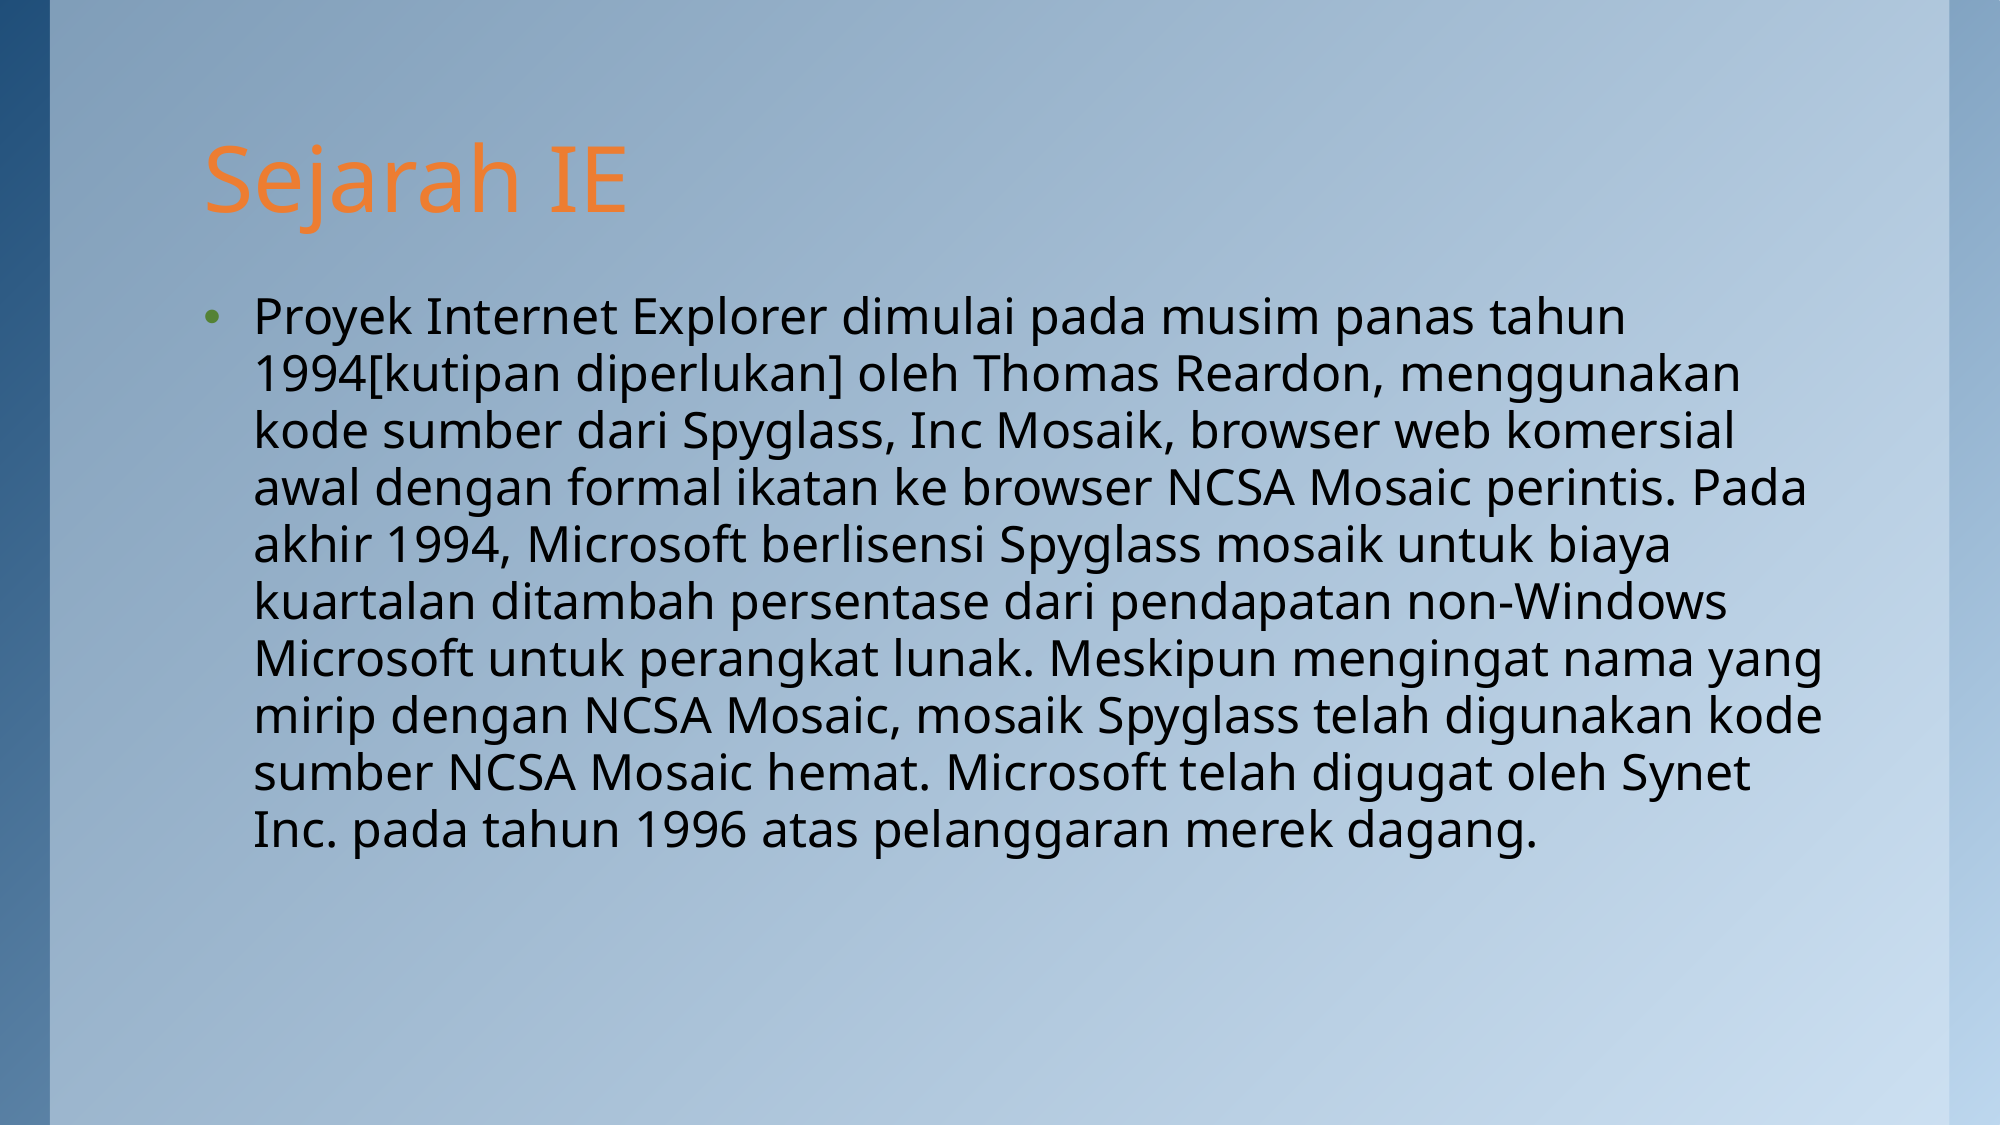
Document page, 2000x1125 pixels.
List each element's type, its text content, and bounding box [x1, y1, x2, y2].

list Proyek Internet Explorer dimulai pada musim panas tahun 1994[kutipan diperlukan] oleh Thomas Reardon, menggunakan kode sumber dari Spyglass, Inc Mosaik, browser web komersial awal dengan formal ikatan ke browser NCSA Mosaic perintis. Pada akhir 1994, Microsoft berlisensi Spyglass mosaik untuk biaya kuartalan ditambah persentase dari pendapatan non-Windows Microsoft untuk perangkat lunak. Meskipun mengingat nama yang mirip dengan NCSA Mosaic, mosaik Spyglass telah digunakan kode sumber NCSA Mosaic hemat. Microsoft telah digugat oleh Synet Inc. pada tahun 1996 atas pelanggaran merek dagang. [183, 279, 1850, 1013]
title Sejarah IE [183, 12, 1850, 242]
